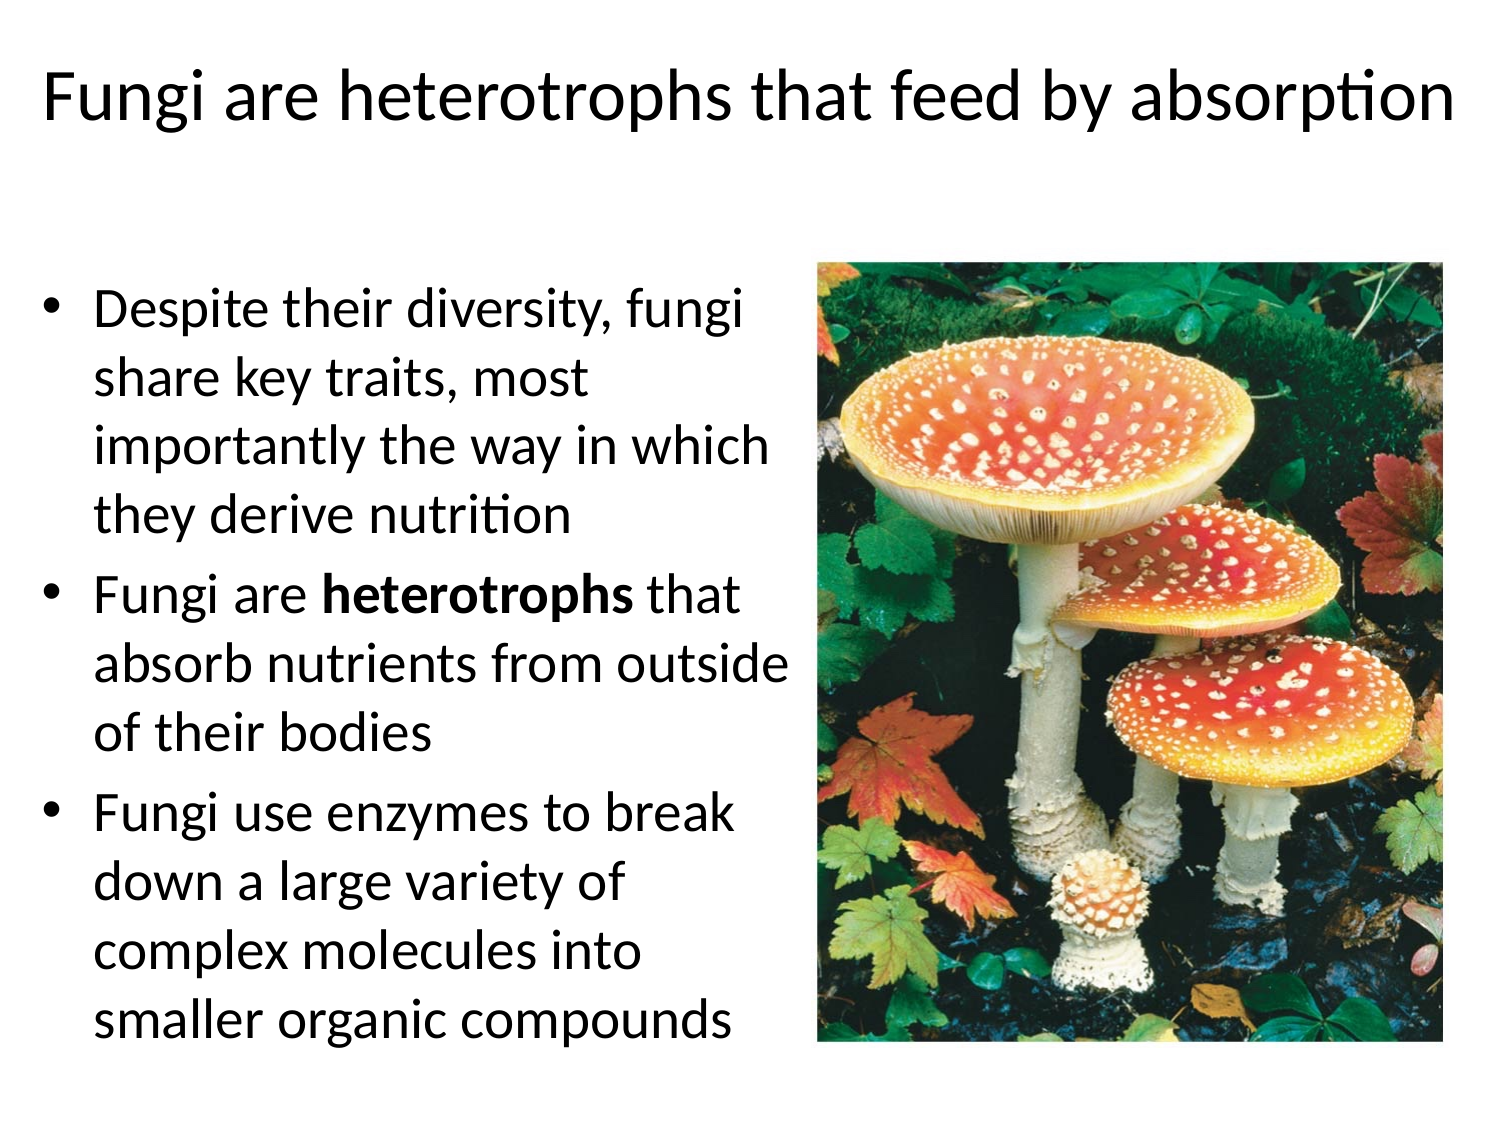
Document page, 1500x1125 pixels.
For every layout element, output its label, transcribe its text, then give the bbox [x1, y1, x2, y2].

picture [810, 119, 1449, 1049]
title Fungi are heterotrophs that feed by absorption [0, 0, 1500, 182]
list Despite their diversity, fungi share key traits, most importantly the way in which they derive nutrition Fungi are heterotrophs that absorb nutrients from outside of their bodies Fungi use enzymes to break down a large variety of complex molecules into smaller organic compounds [26, 262, 812, 1068]
